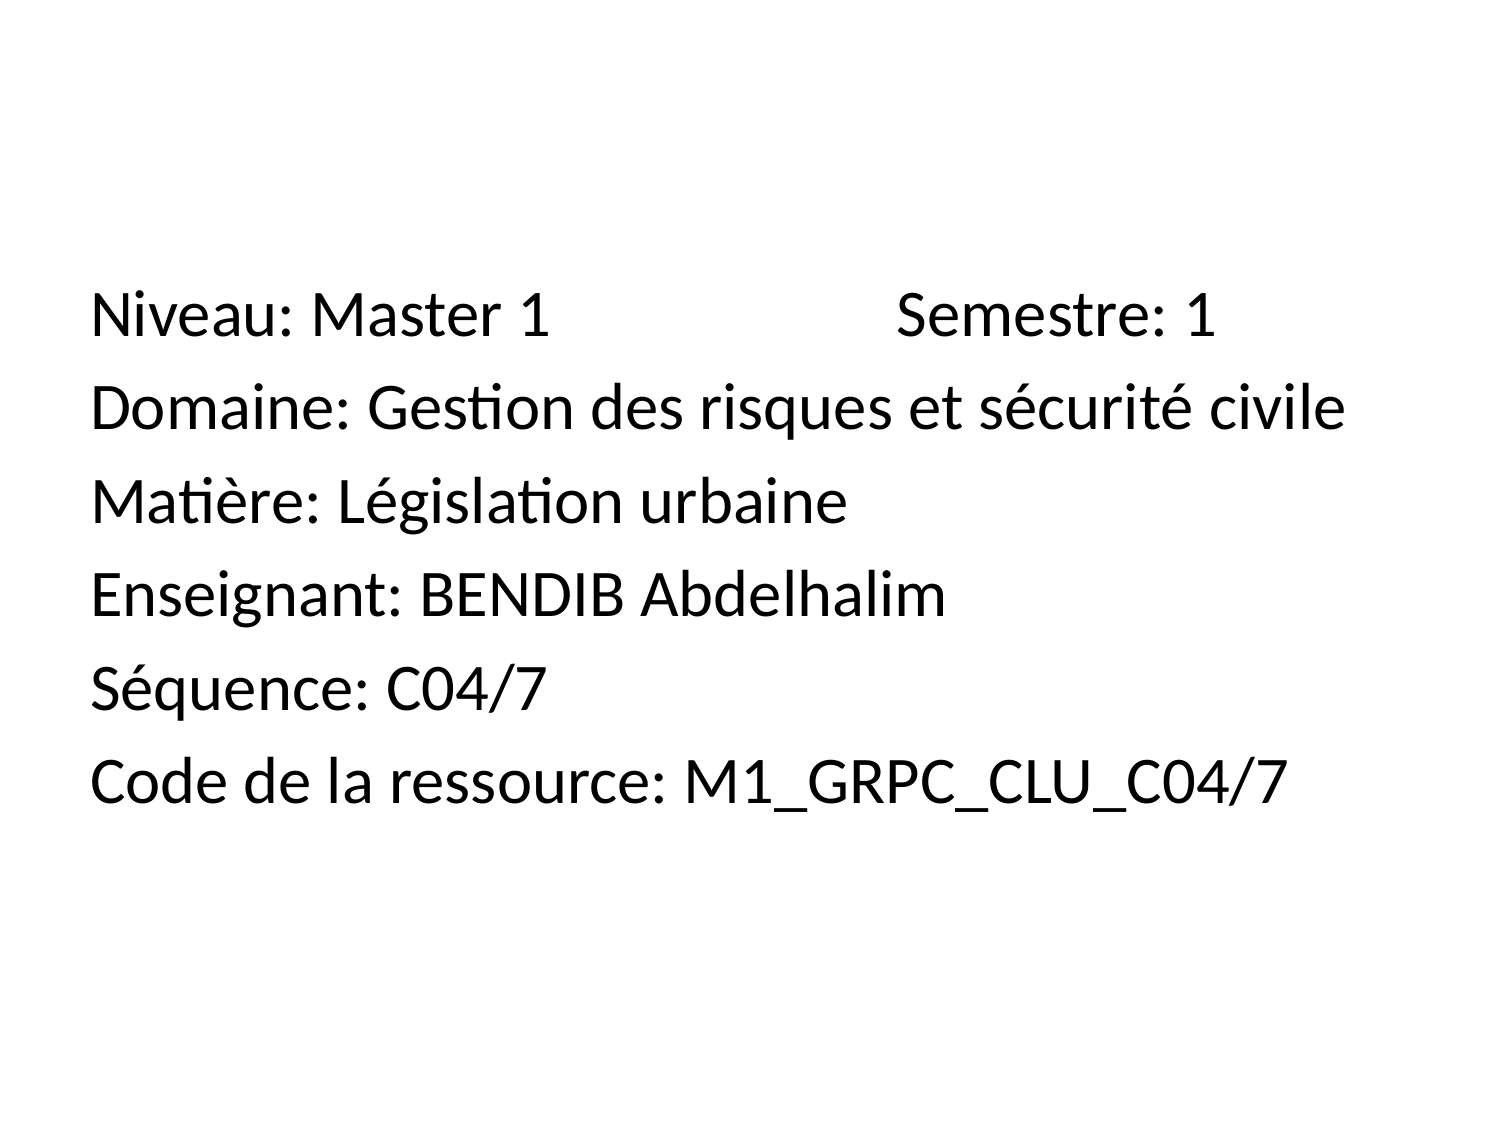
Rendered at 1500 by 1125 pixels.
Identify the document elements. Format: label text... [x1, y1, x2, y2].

list Niveau: Master 1 Semestre: 1 Domaine: Gestion des risques et sécurité civile Matière: Législation urbaine Enseignant: BENDIB Abdelhalim Séquence: C04/7 Code de la ressource: M1_GRPC_CLU_C04/7 [75, 262, 1425, 1005]
